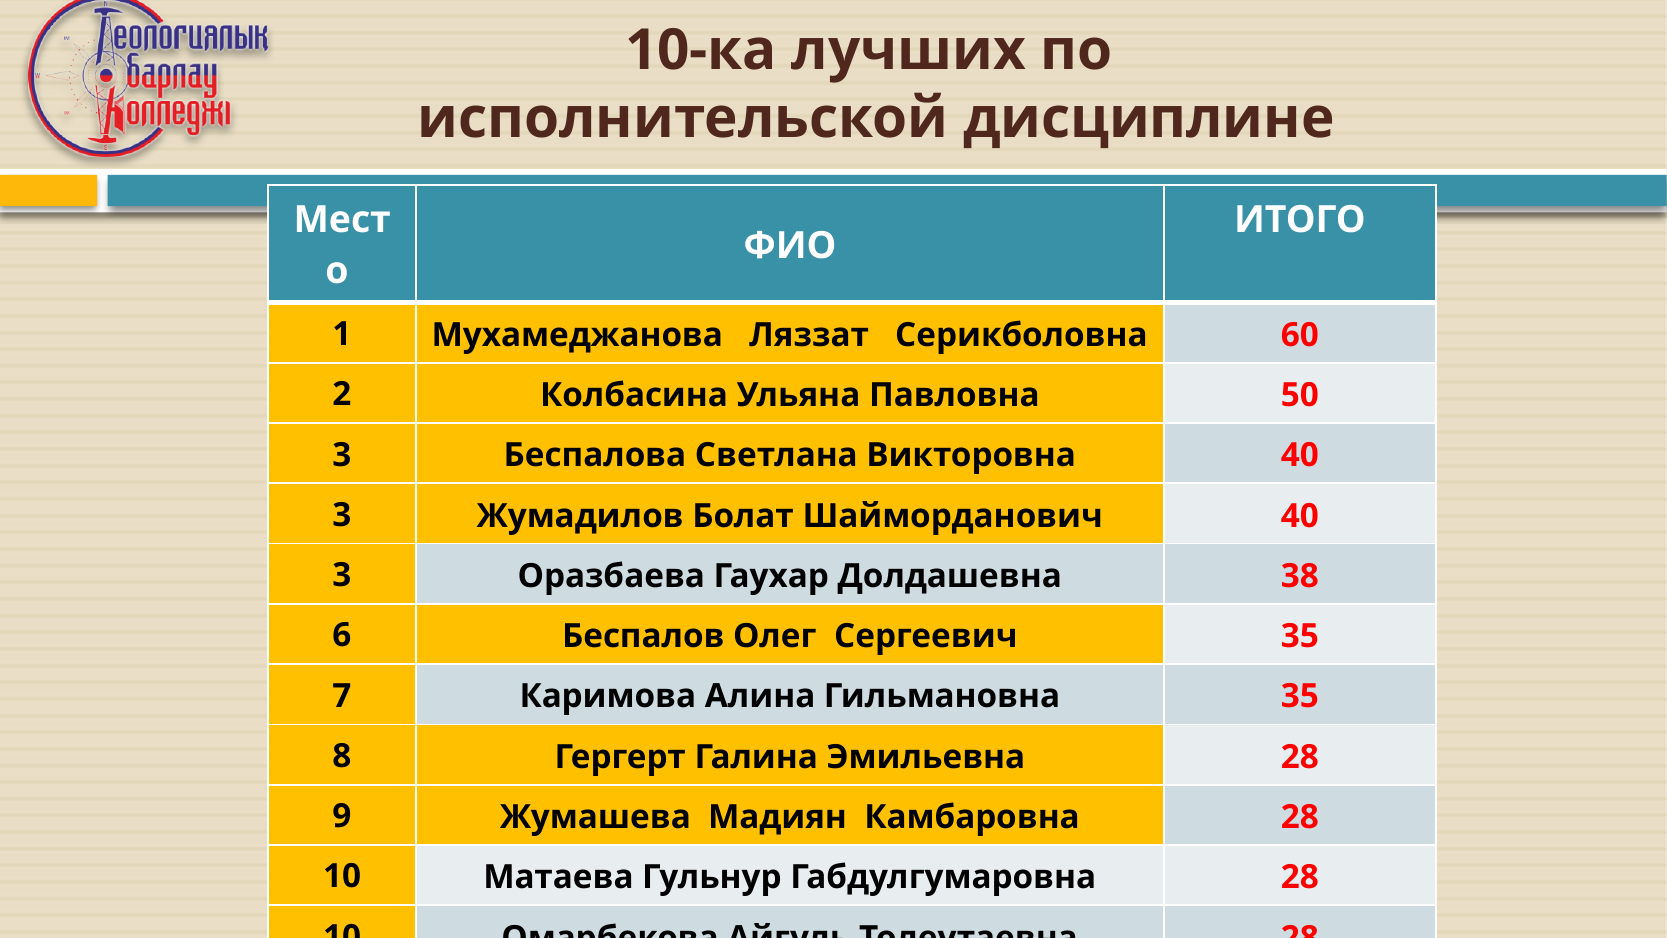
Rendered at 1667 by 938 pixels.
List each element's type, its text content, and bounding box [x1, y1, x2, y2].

table_header Место [269, 186, 415, 300]
table_cell 28 [1165, 786, 1435, 844]
table_cell Мухамеджанова Ляззат Серикболовна [417, 305, 1163, 362]
table_cell 10 [269, 846, 415, 904]
table_cell 8 [269, 725, 415, 784]
table_cell Гергерт Галина Эмильевна [417, 725, 1163, 784]
table_cell 28 [1165, 725, 1435, 784]
table_cell 38 [1165, 544, 1435, 603]
table_cell 3 [269, 544, 415, 603]
table_cell 10 [269, 906, 415, 938]
table_header ФИО [417, 186, 1163, 300]
table_cell 28 [1165, 906, 1435, 938]
table_cell 40 [1165, 484, 1435, 543]
table_cell 50 [1165, 364, 1435, 422]
table_cell 3 [269, 424, 415, 482]
table_cell Беспалов Олег Сергеевич [417, 605, 1163, 663]
table_cell 3 [269, 484, 415, 543]
table_cell Омарбекова Айгуль Толеутаевна [417, 906, 1163, 938]
table_cell Жумадилов Болат Шайморданович [417, 484, 1163, 543]
table_cell 6 [269, 605, 415, 663]
table_header ИТОГО [1165, 186, 1435, 300]
table_cell Жумашева Мадиян Камбаровна [417, 786, 1163, 844]
picture [27, 0, 268, 157]
table_cell Матаева Гульнур Габдулгумаровна [417, 846, 1163, 904]
table_cell 2 [269, 364, 415, 422]
table_cell Колбасина Ульяна Павловна [417, 364, 1163, 422]
table_cell 7 [269, 665, 415, 724]
table_cell Каримова Алина Гильмановна [417, 665, 1163, 724]
table_cell 40 [1165, 424, 1435, 482]
table_cell 60 [1165, 305, 1435, 362]
table_cell 35 [1165, 665, 1435, 724]
text_box 10-ка лучших по исполнительской дисциплине [272, 5, 1620, 157]
table_cell Беспалова Светлана Викторовна [417, 424, 1163, 482]
table_cell 9 [269, 786, 415, 844]
table_cell 1 [269, 305, 415, 362]
table_cell Оразбаева Гаухар Долдашевна [417, 544, 1163, 603]
table_cell 35 [1165, 605, 1435, 663]
table_cell 28 [1165, 846, 1435, 904]
